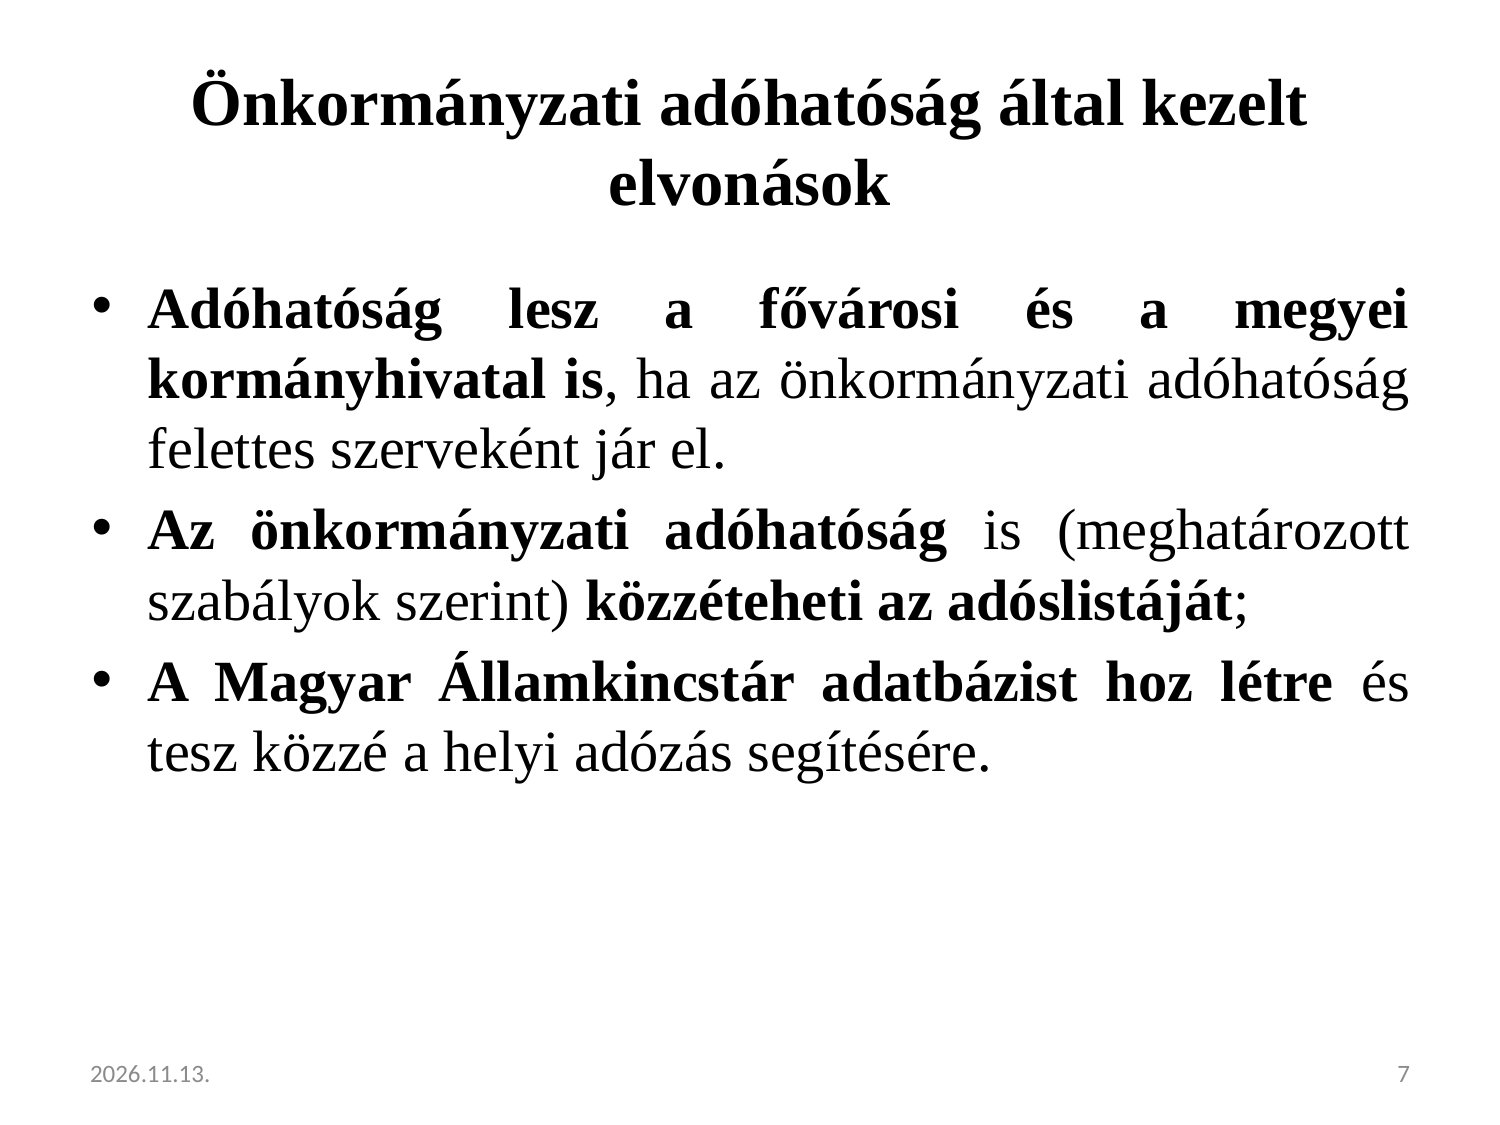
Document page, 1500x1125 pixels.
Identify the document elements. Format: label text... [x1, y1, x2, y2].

list Adóhatóság lesz a fővárosi és a megyei kormányhivatal is, ha az önkormányzati adóhatóság felettes szerveként jár el. Az önkormányzati adóhatóság is (meghatározott szabályok szerint) közzéteheti az adóslistáját; A Magyar Államkincstár adatbázist hoz létre és tesz közzé a helyi adózás segítésére. [76, 262, 1425, 1005]
slide_number 7 [1074, 1042, 1425, 1103]
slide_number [75, 1042, 425, 1103]
title Önkormányzati adóhatóság által kezelt elvonások [75, 45, 1425, 233]
